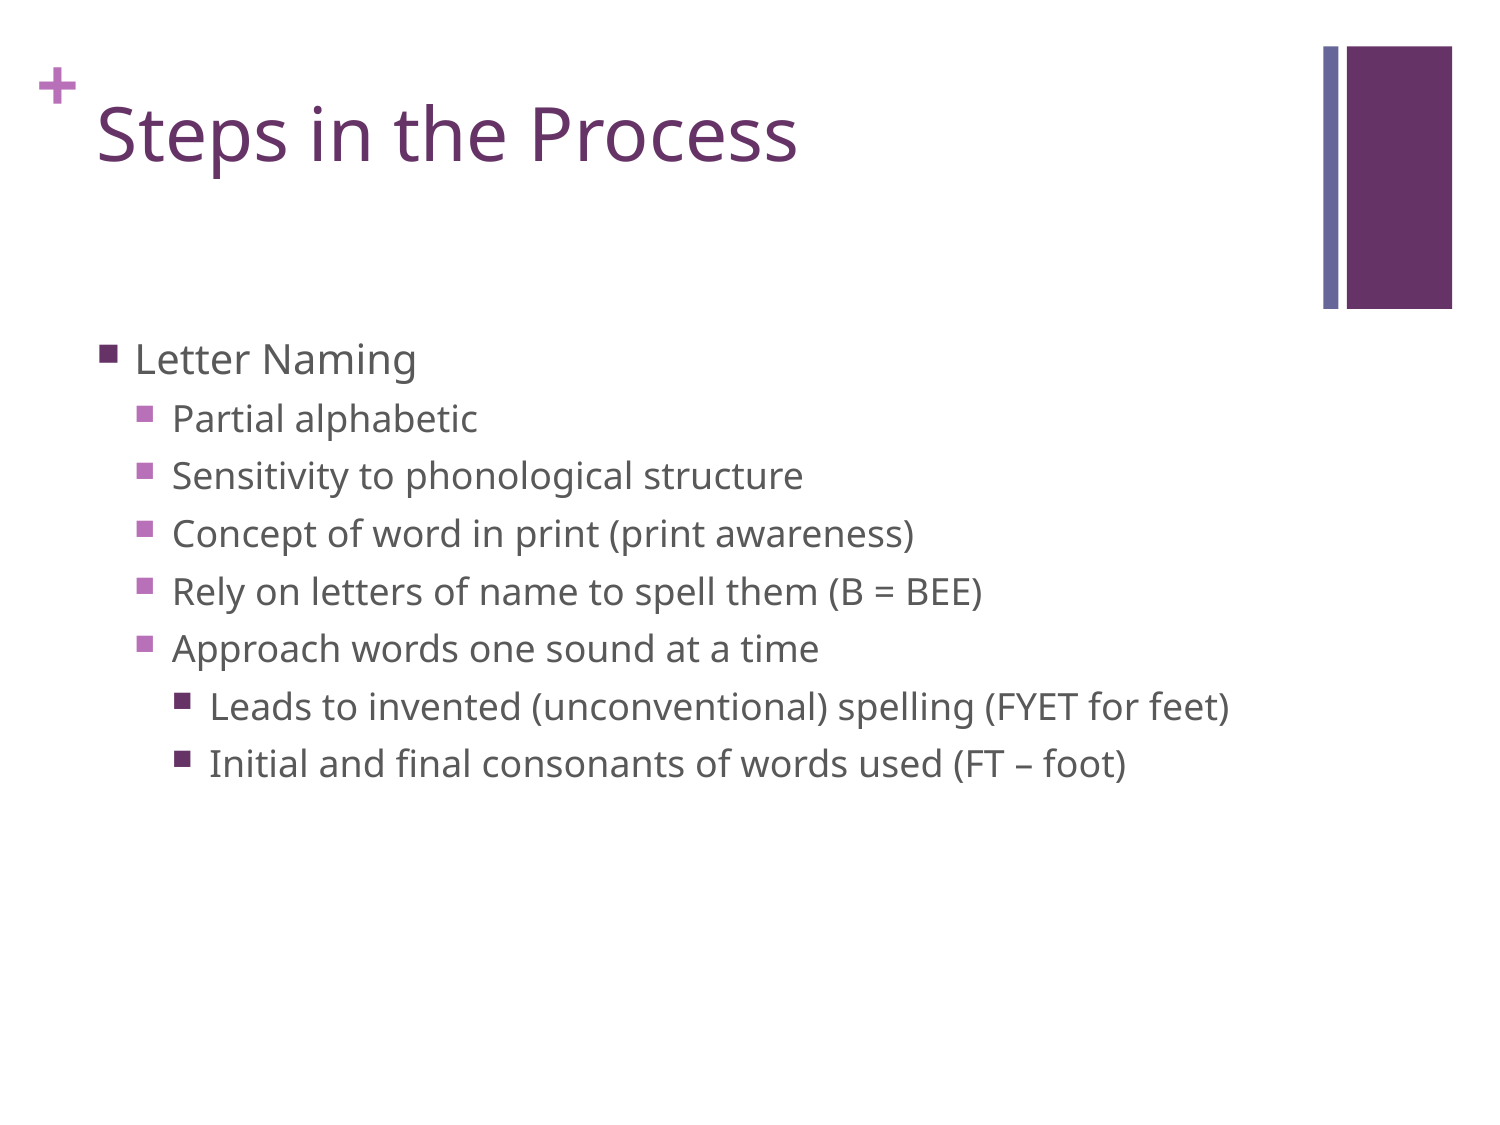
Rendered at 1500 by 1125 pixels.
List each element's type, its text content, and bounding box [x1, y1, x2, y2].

list Letter Naming Partial alphabetic Sensitivity to phonological structure Concept of word in print (print awareness) Rely on letters of name to spell them (B = BEE) Approach words one sound at a time Leads to invented (unconventional) spelling (FYET for feet) Initial and final consonants of words used (FT – foot) [81, 324, 1322, 1005]
title Steps in the Process [81, 79, 1322, 263]
